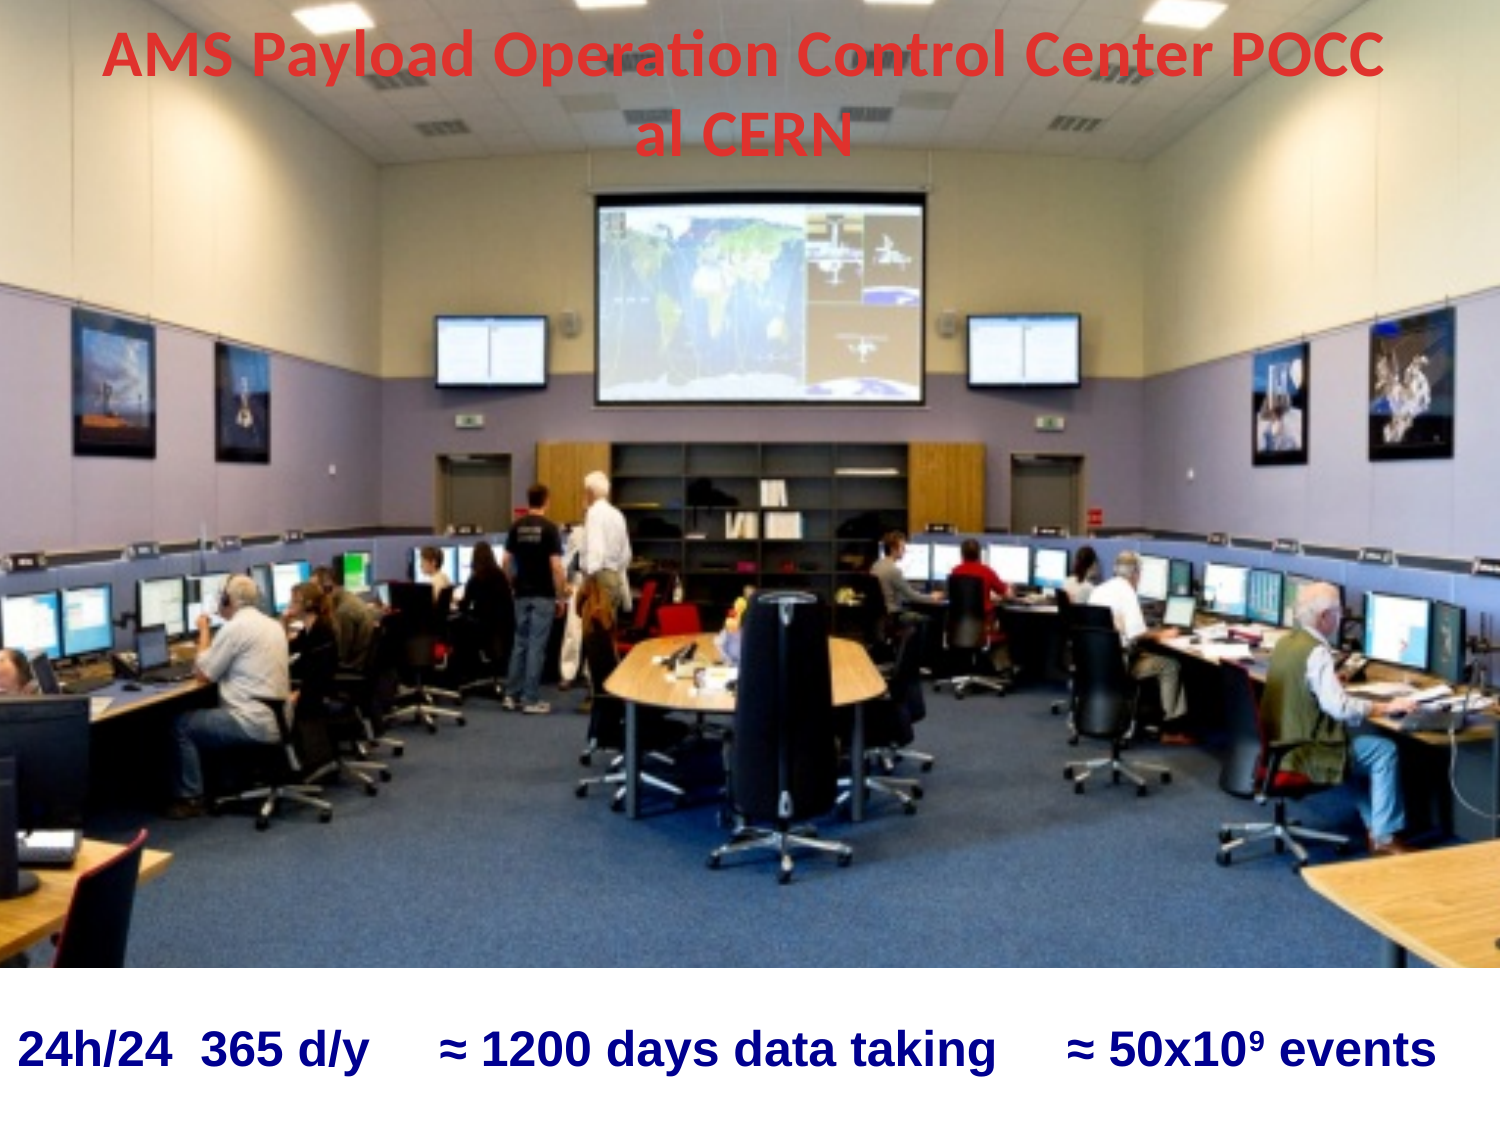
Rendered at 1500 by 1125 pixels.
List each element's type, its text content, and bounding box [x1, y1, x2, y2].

text_box 24h/24 365 d/y ≈ 1200 days data taking ≈ 50x109 events [2, 1009, 1500, 1085]
picture [0, 0, 1500, 968]
